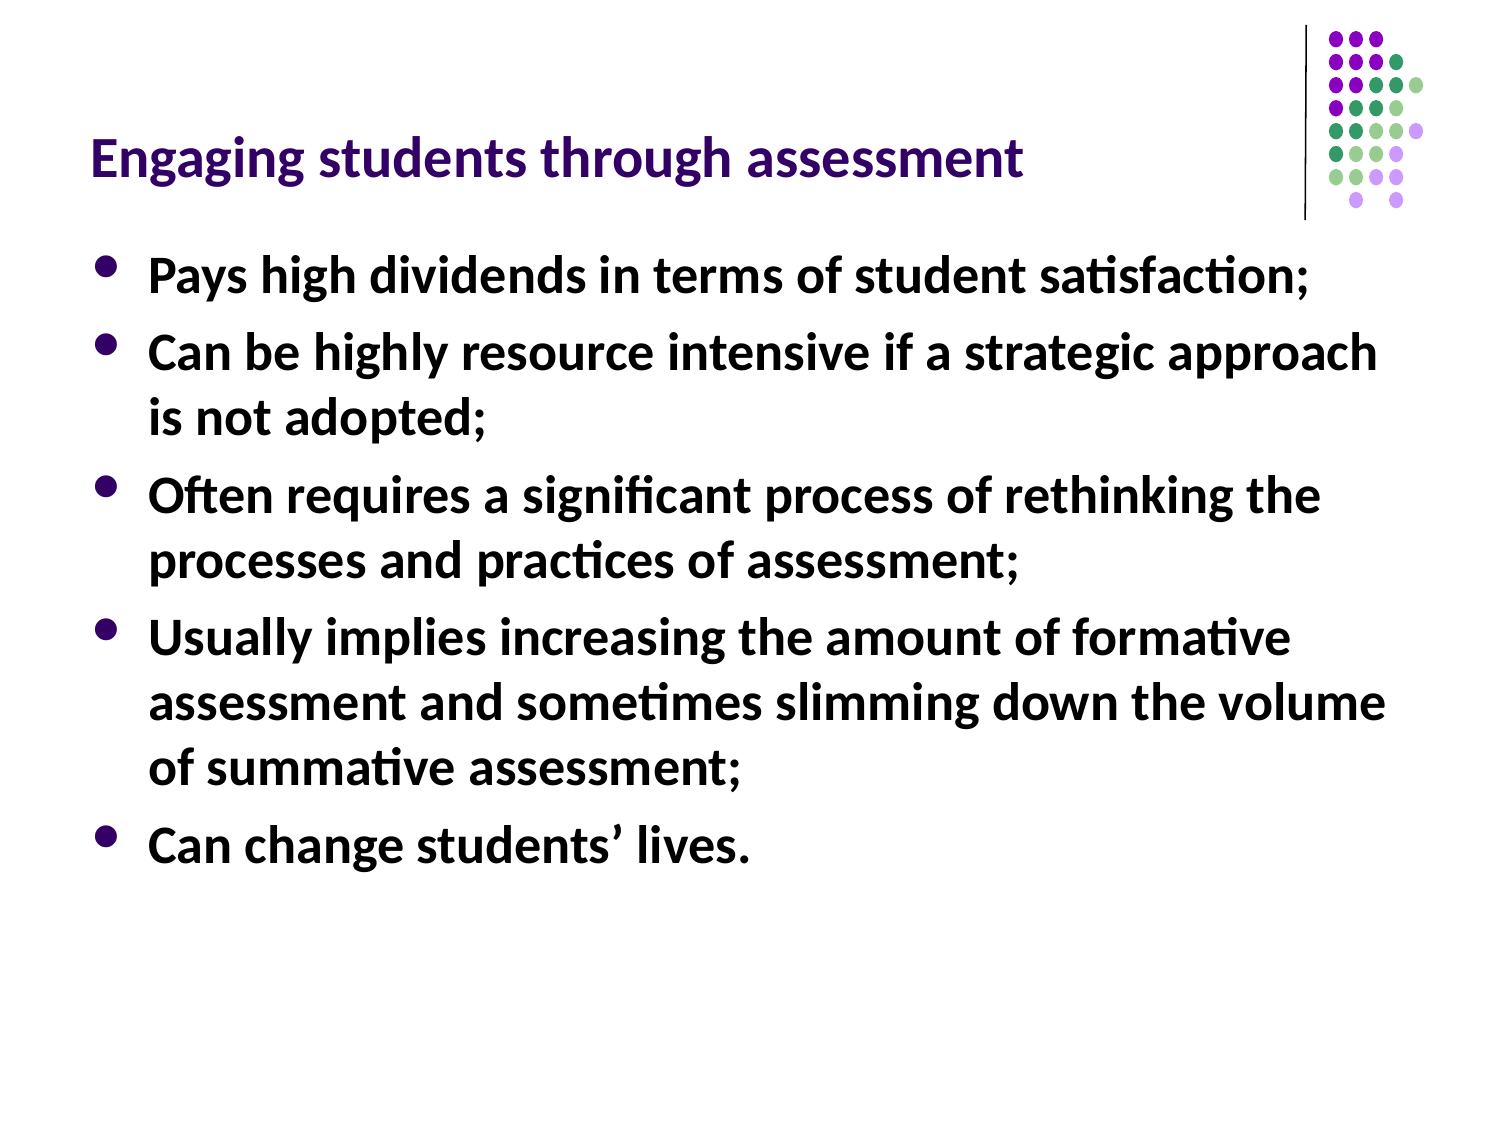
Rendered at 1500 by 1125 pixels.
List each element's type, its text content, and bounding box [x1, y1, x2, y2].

list Pays high dividends in terms of student satisfaction; Can be highly resource intensive if a strategic approach is not adopted; Often requires a significant process of rethinking the processes and practices of assessment; Usually implies increasing the amount of formative assessment and sometimes slimming down the volume of summative assessment; Can change students’ lives. [76, 231, 1428, 1018]
title Engaging students through assessment [74, 19, 1313, 197]
